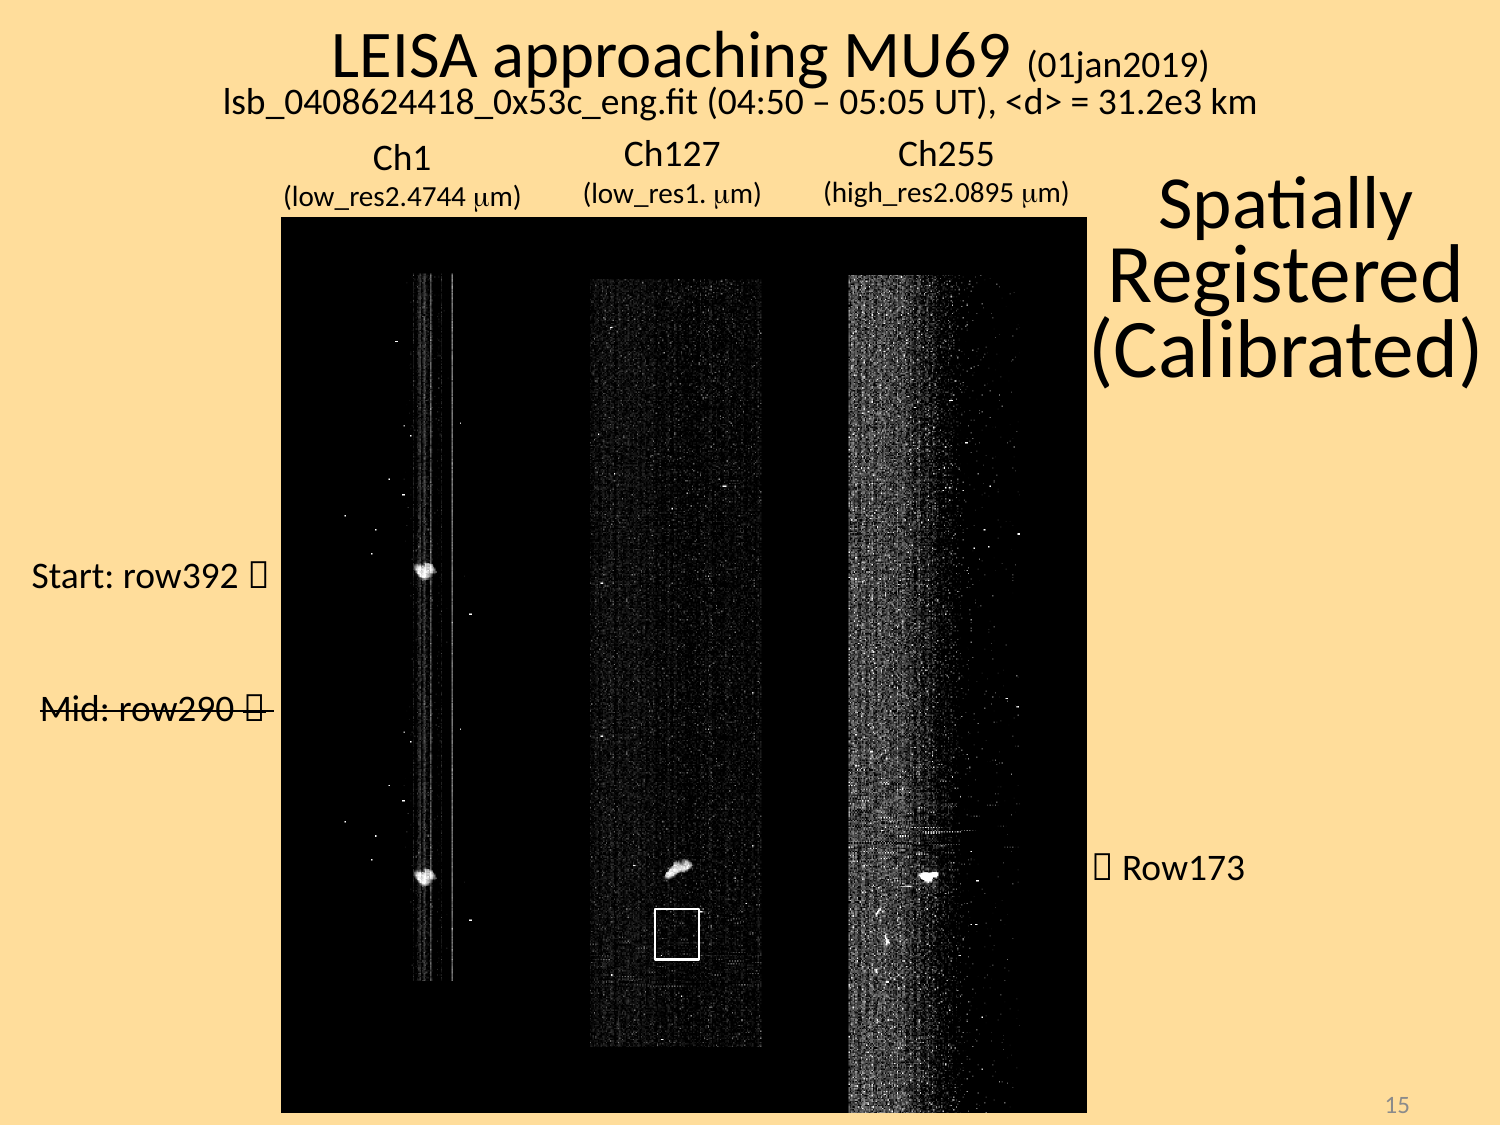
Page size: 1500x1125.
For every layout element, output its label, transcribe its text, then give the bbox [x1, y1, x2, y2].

text_box Mid: row290  [25, 676, 275, 737]
picture [280, 216, 1087, 1113]
text_box  Row173 [1091, 835, 1260, 896]
text_box Spatially Registered (Calibrated) [1072, 160, 1500, 402]
text_box Ch255 (high_res2.0895 mm) [808, 127, 1085, 215]
text_box Ch1 (low_res2.4744 mm) [268, 135, 537, 220]
list LEISA approaching MU69 (01jan2019) [51, 18, 1452, 92]
slide_number 15 [1074, 1073, 1425, 1125]
text_box Start: row392  [16, 543, 275, 604]
text_box lsb_0408624418_0x53c_eng.fit (04:50 – 05:05 UT), <d> = 31.2e3 km [208, 69, 1294, 130]
text_box Ch127 (low_res1. mm) [567, 132, 777, 215]
